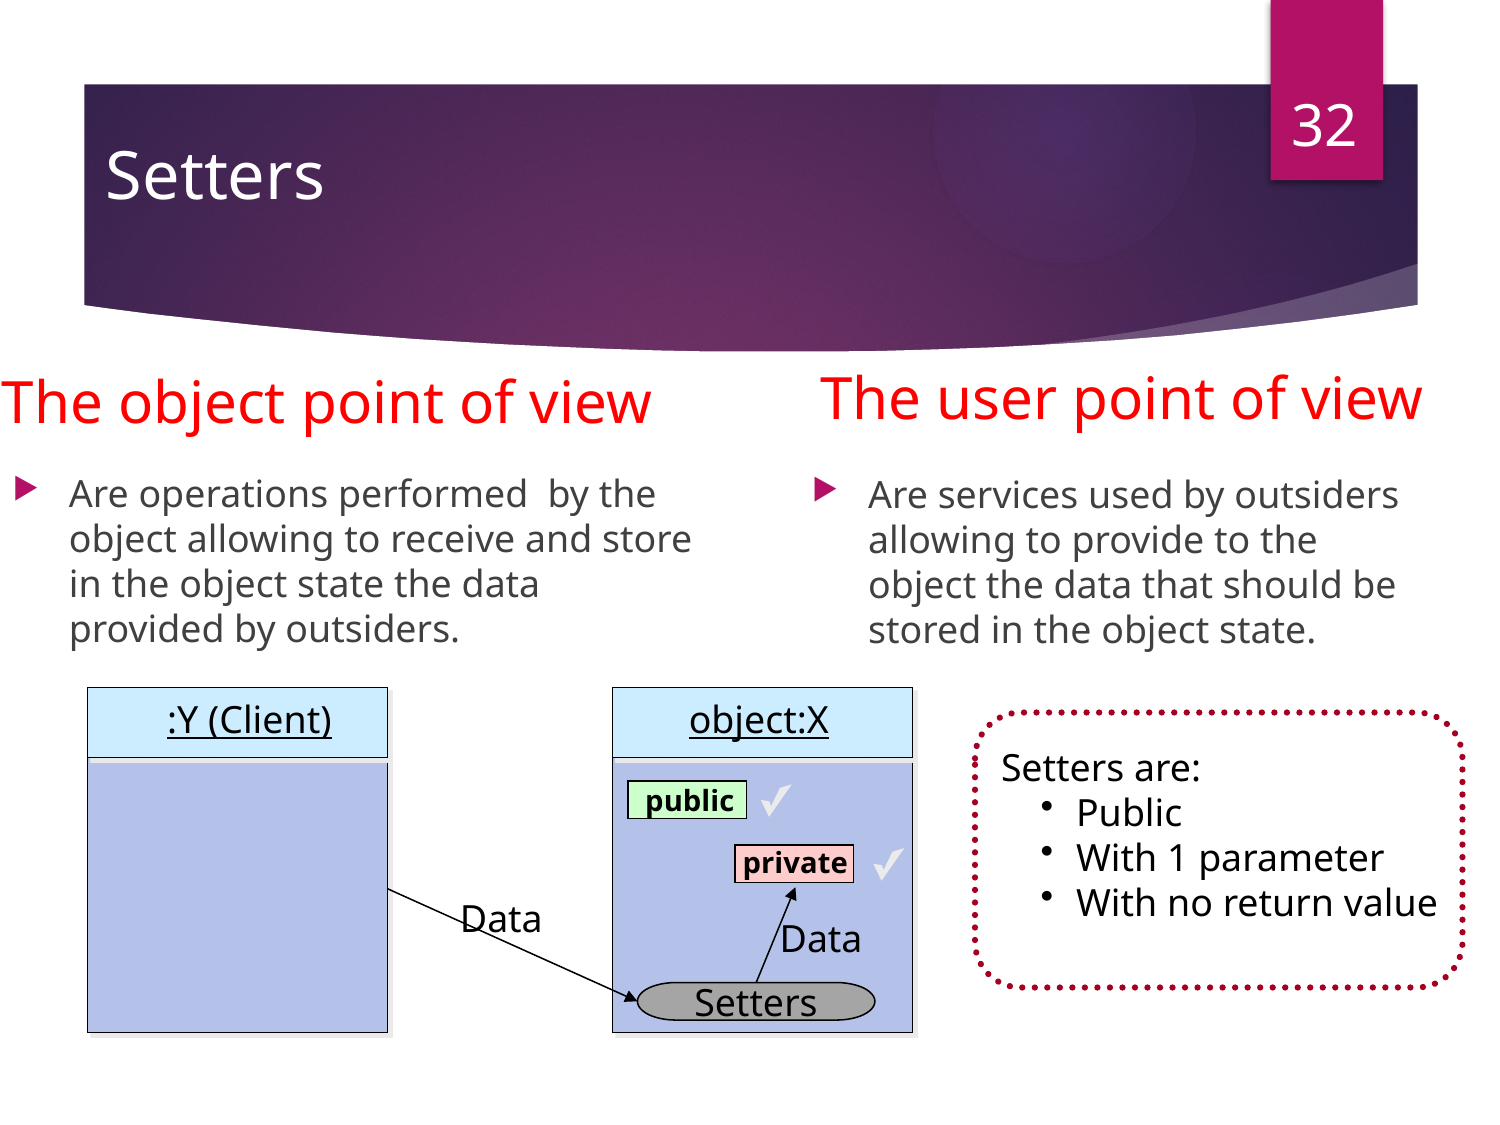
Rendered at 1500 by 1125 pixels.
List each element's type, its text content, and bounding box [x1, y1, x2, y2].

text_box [87, 687, 913, 1033]
text_box The object point of view [0, 357, 667, 443]
slide_number 32 [1259, 48, 1390, 175]
list Are services used by outsiders allowing to provide to the object the data that should be stored in the object state. [796, 463, 1447, 1125]
title Setters [90, 104, 1366, 242]
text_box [974, 712, 1463, 988]
list Are operations performed by the object allowing to receive and store in the object state the data provided by outsiders. [0, 462, 711, 1125]
text_box The user point of view [805, 353, 1439, 439]
